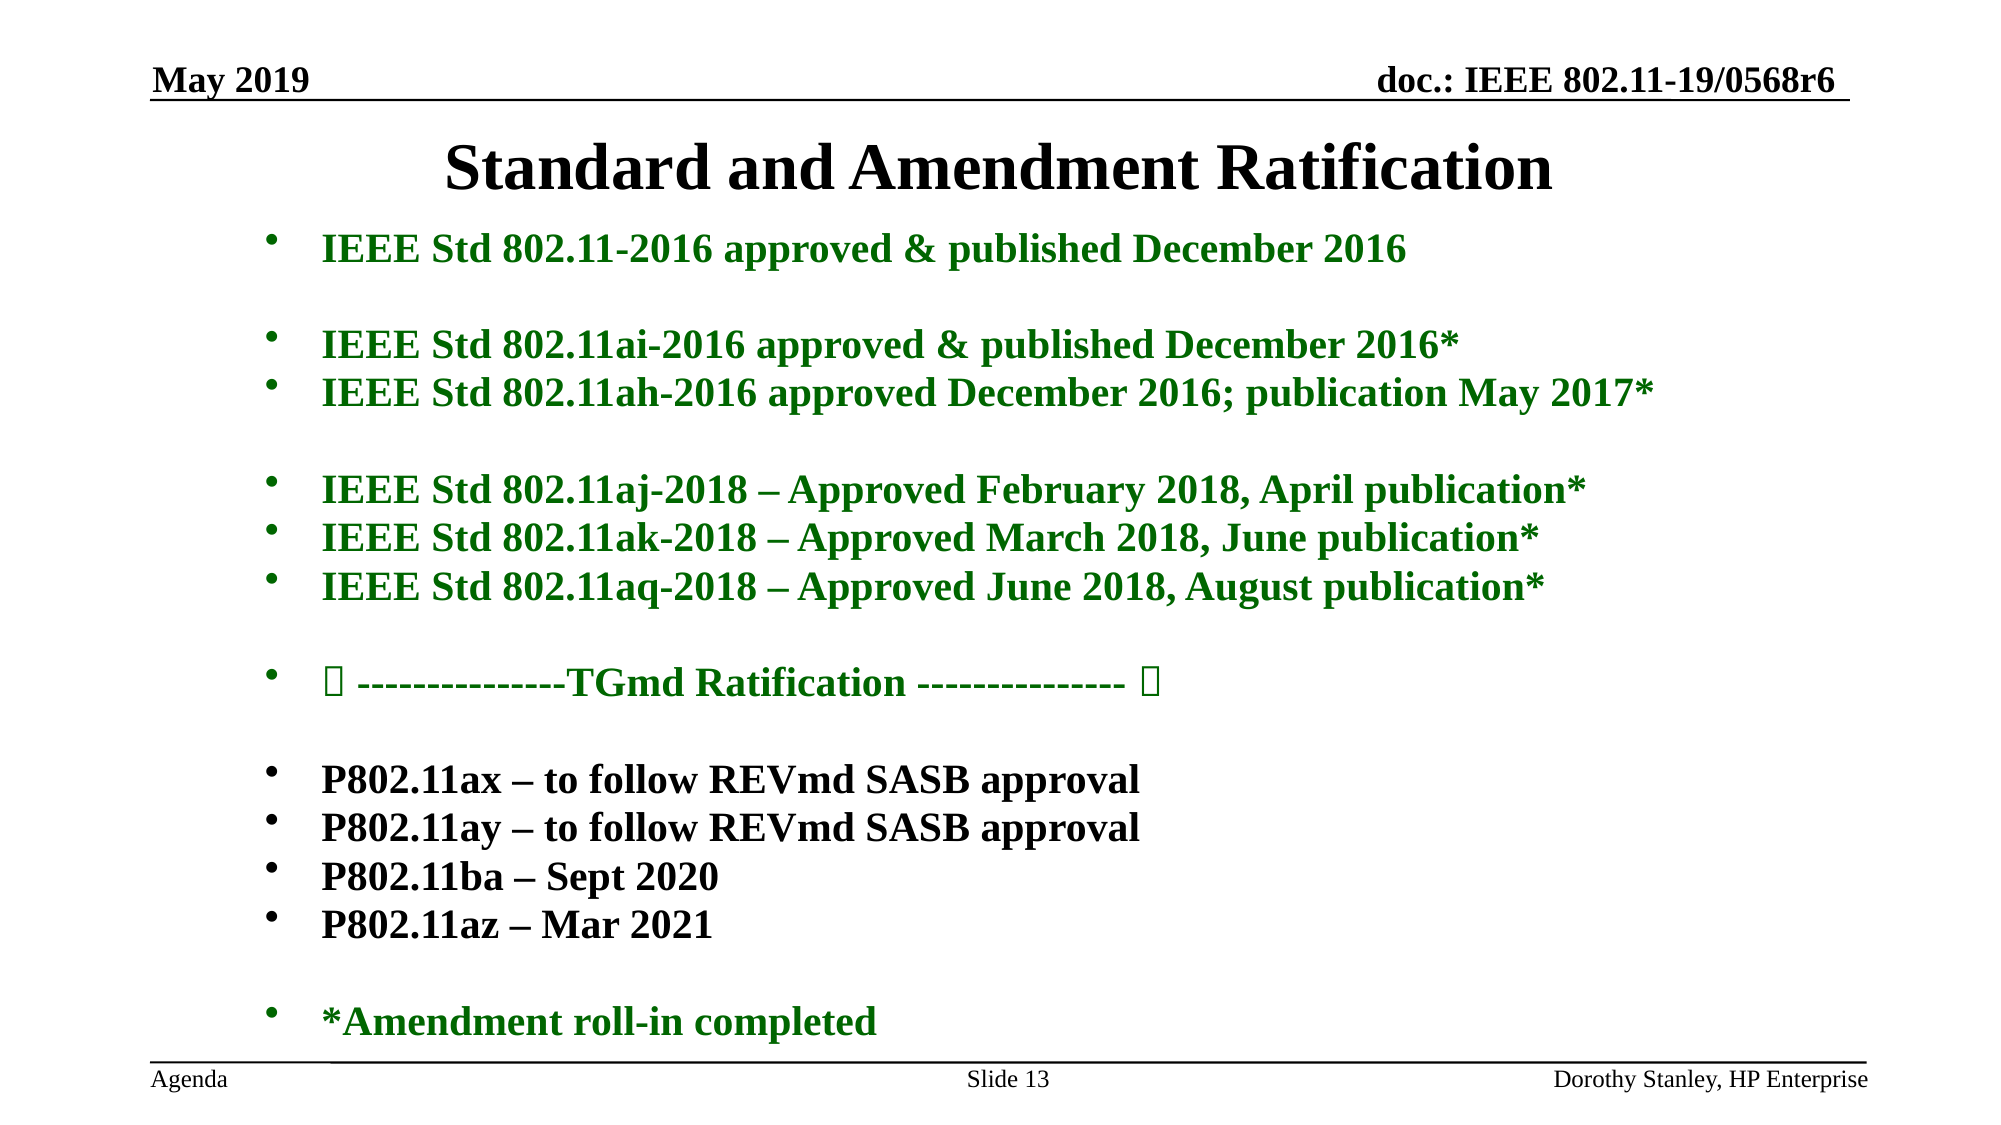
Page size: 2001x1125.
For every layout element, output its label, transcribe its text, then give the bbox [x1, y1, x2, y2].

footer Dorothy Stanley, HP Enterprise [1549, 1062, 1869, 1093]
list IEEE Std 802.11-2016 approved & published December 2016 IEEE Std 802.11ai-2016 approved & published December 2016* IEEE Std 802.11ah-2016 approved December 2016; publication May 2017* IEEE Std 802.11aj-2018 – Approved February 2018, April publication* IEEE Std 802.11ak-2018 – Approved March 2018, June publication* IEEE Std 802.11aq-2018 – Approved June 2018, August publication*  ---------------TGmd Ratification ---------------  P802.11ax – to follow REVmd SASB approval P802.11ay – to follow REVmd SASB approval P802.11ba – Sept 2020 P802.11az – Mar 2021 *Amendment roll-in completed [249, 222, 1800, 1078]
slide_number Slide 13 [966, 1078, 1051, 1093]
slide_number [152, 54, 567, 100]
title Standard and Amendment Ratification [362, 75, 1638, 222]
